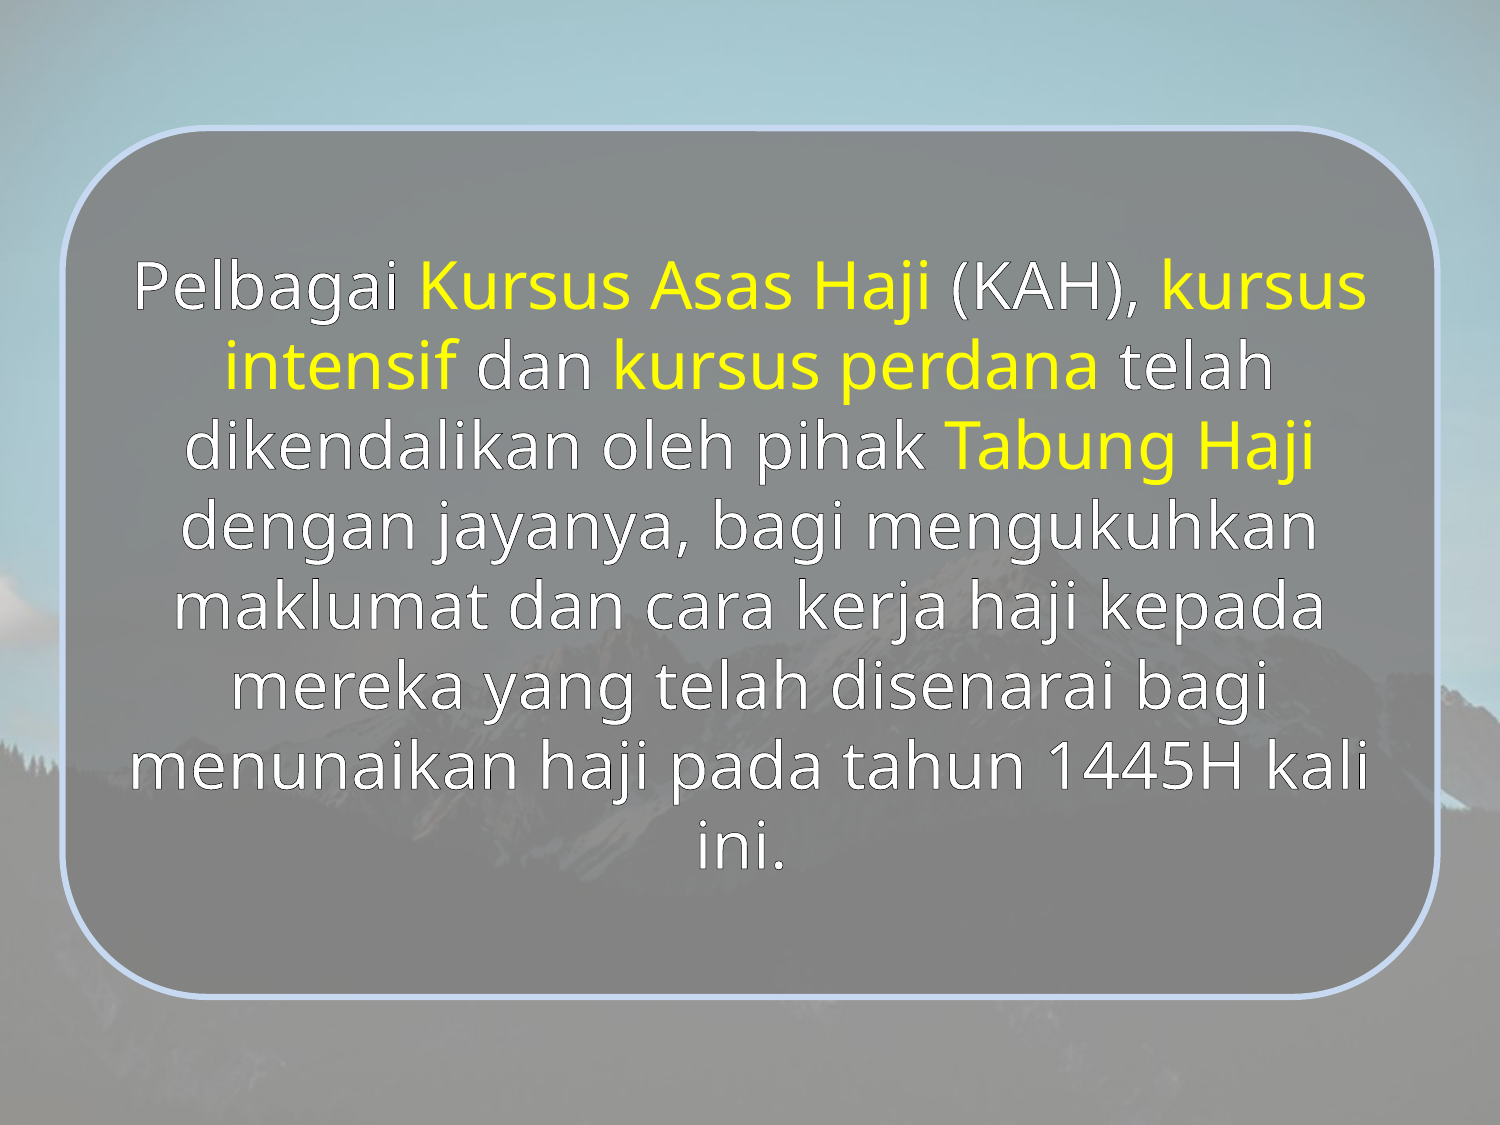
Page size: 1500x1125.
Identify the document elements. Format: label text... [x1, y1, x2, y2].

picture [0, 0, 1500, 1125]
text_box Pelbagai Kursus Asas Haji (KAH), kursus intensif dan kursus perdana telah dikendalikan oleh pihak Tabung Haji dengan jayanya, bagi mengukuhkan maklumat dan cara kerja haji kepada mereka yang telah disenarai bagi menunaikan haji pada tahun 1445H kali ini. [62, 128, 1438, 997]
